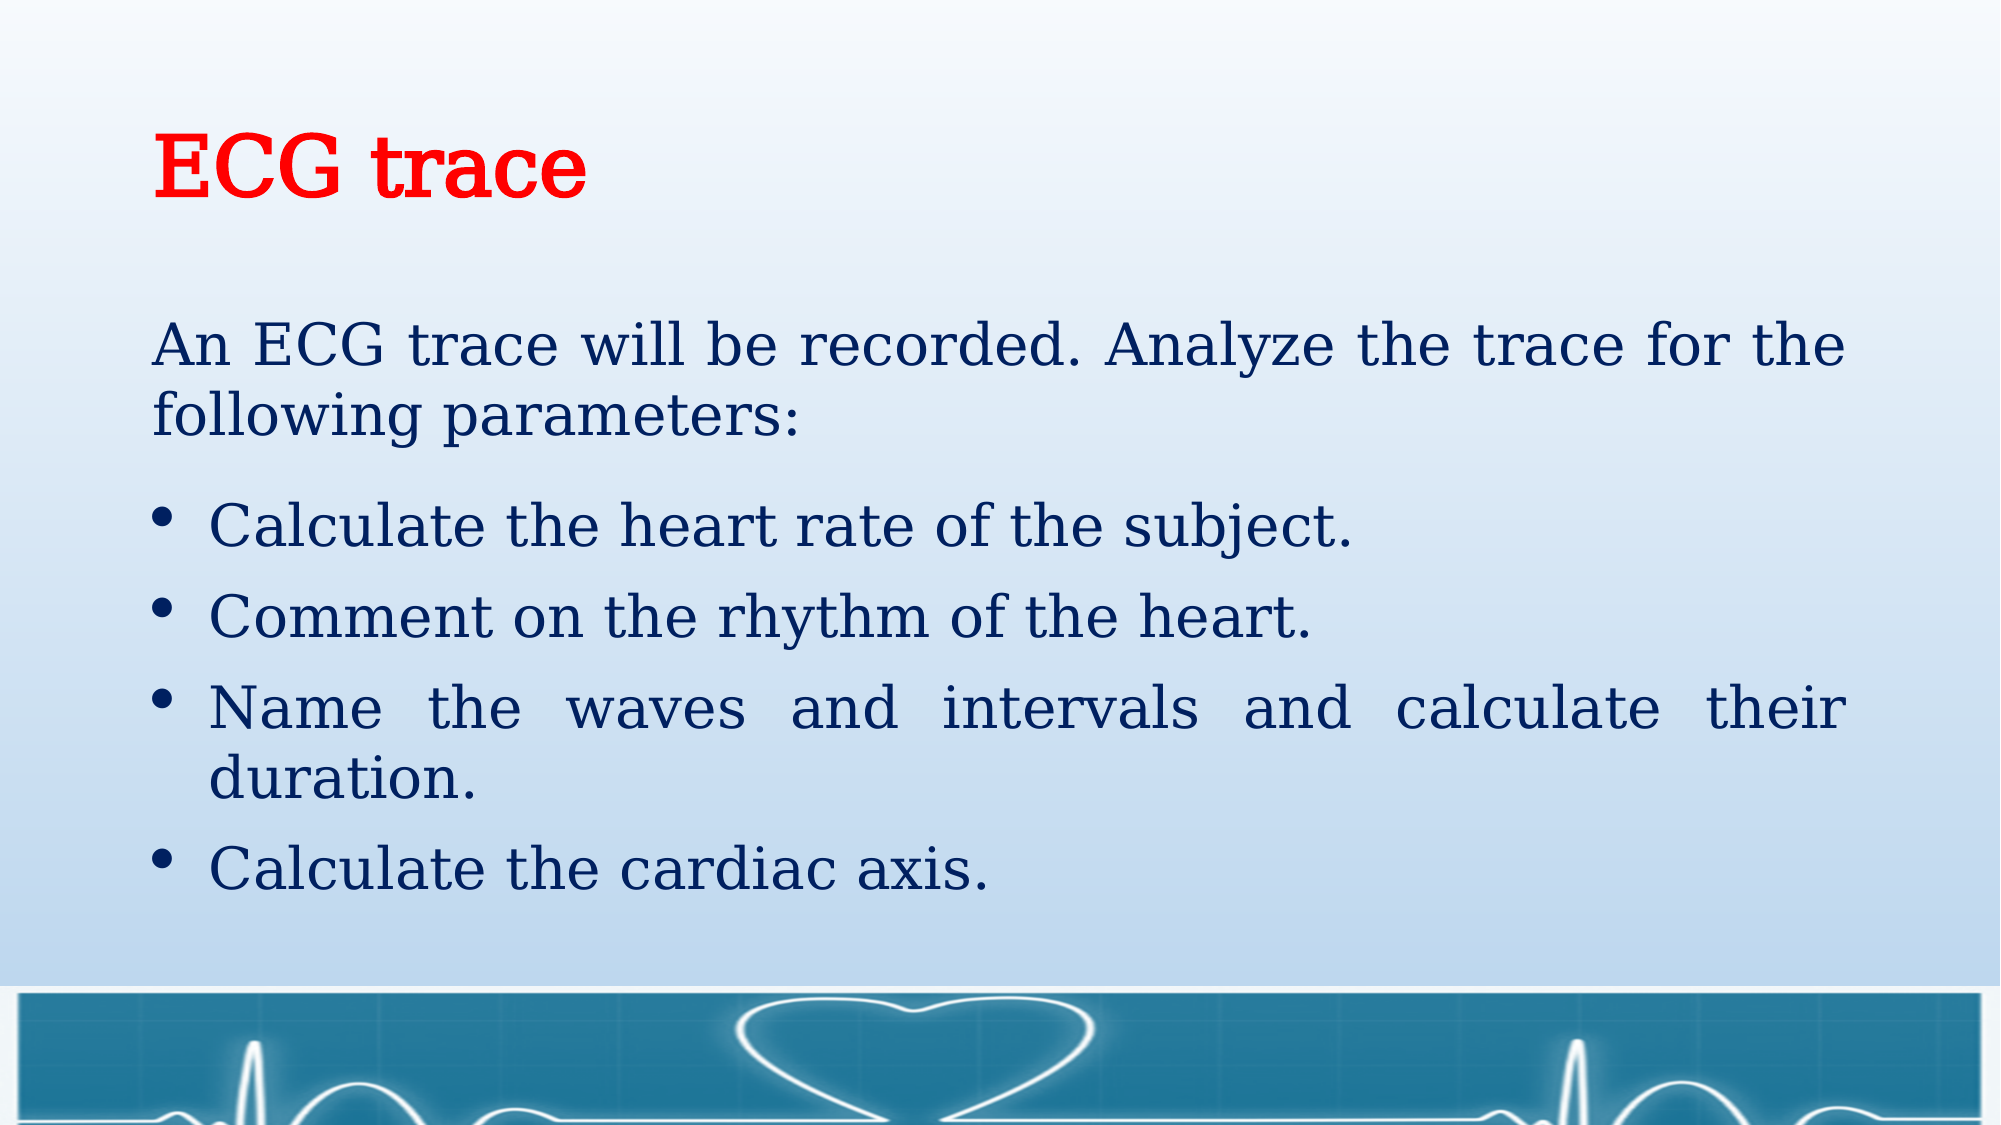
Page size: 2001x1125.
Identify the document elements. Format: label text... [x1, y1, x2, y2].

list An ECG trace will be recorded. Analyze the trace for the following parameters: Calculate the heart rate of the subject. Comment on the rhythm of the heart. Name the waves and intervals and calculate their duration. Calculate the cardiac axis. [137, 299, 1863, 986]
picture [0, 986, 2000, 1125]
title ECG trace [137, 59, 1863, 278]
